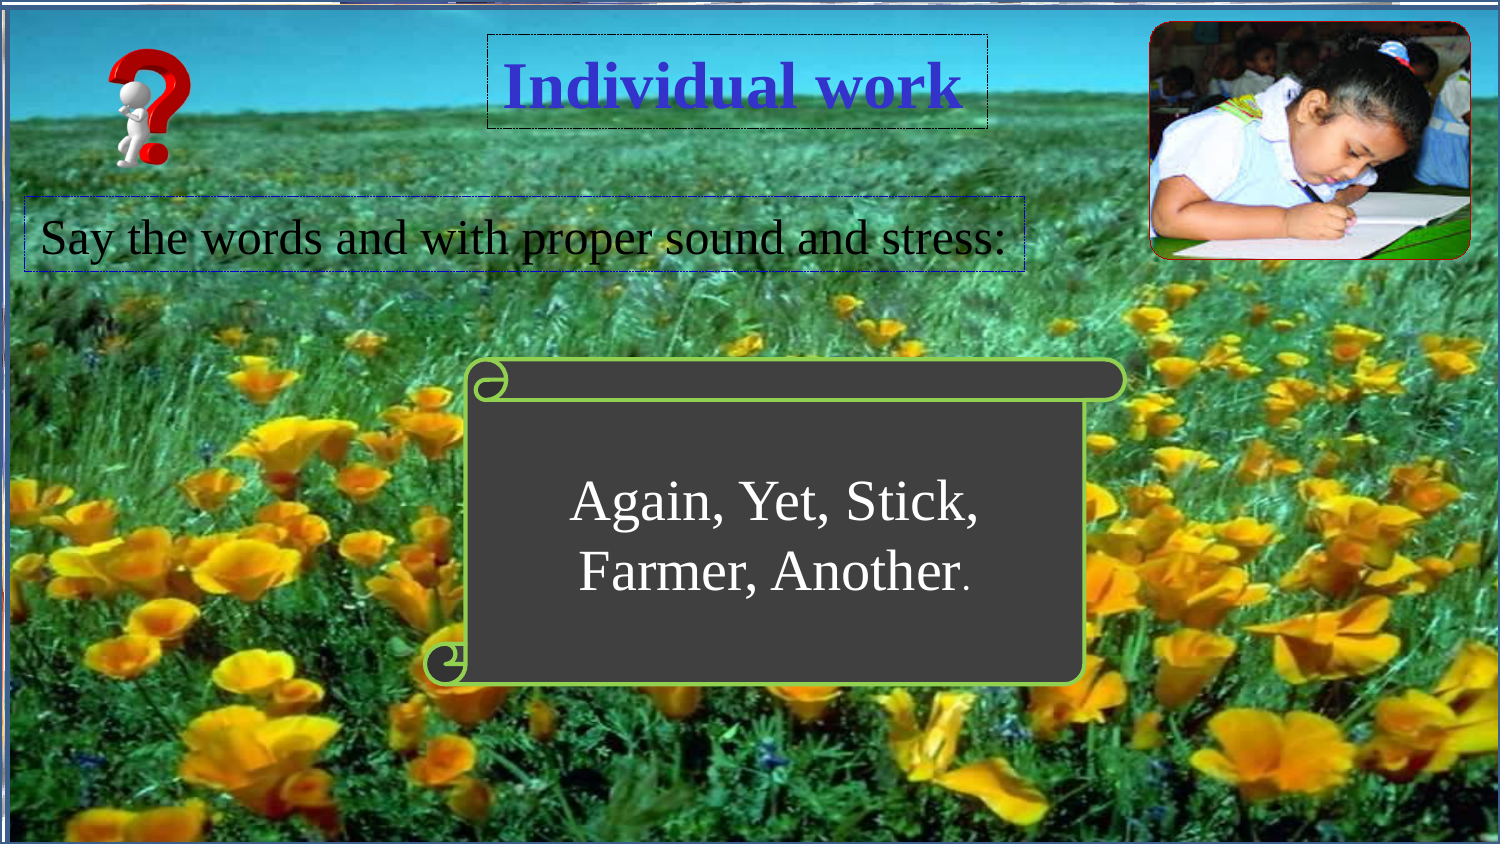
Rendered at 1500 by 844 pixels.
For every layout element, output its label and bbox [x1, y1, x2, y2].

text_box [0, 0, 1500, 844]
text_box [74, 21, 1471, 260]
